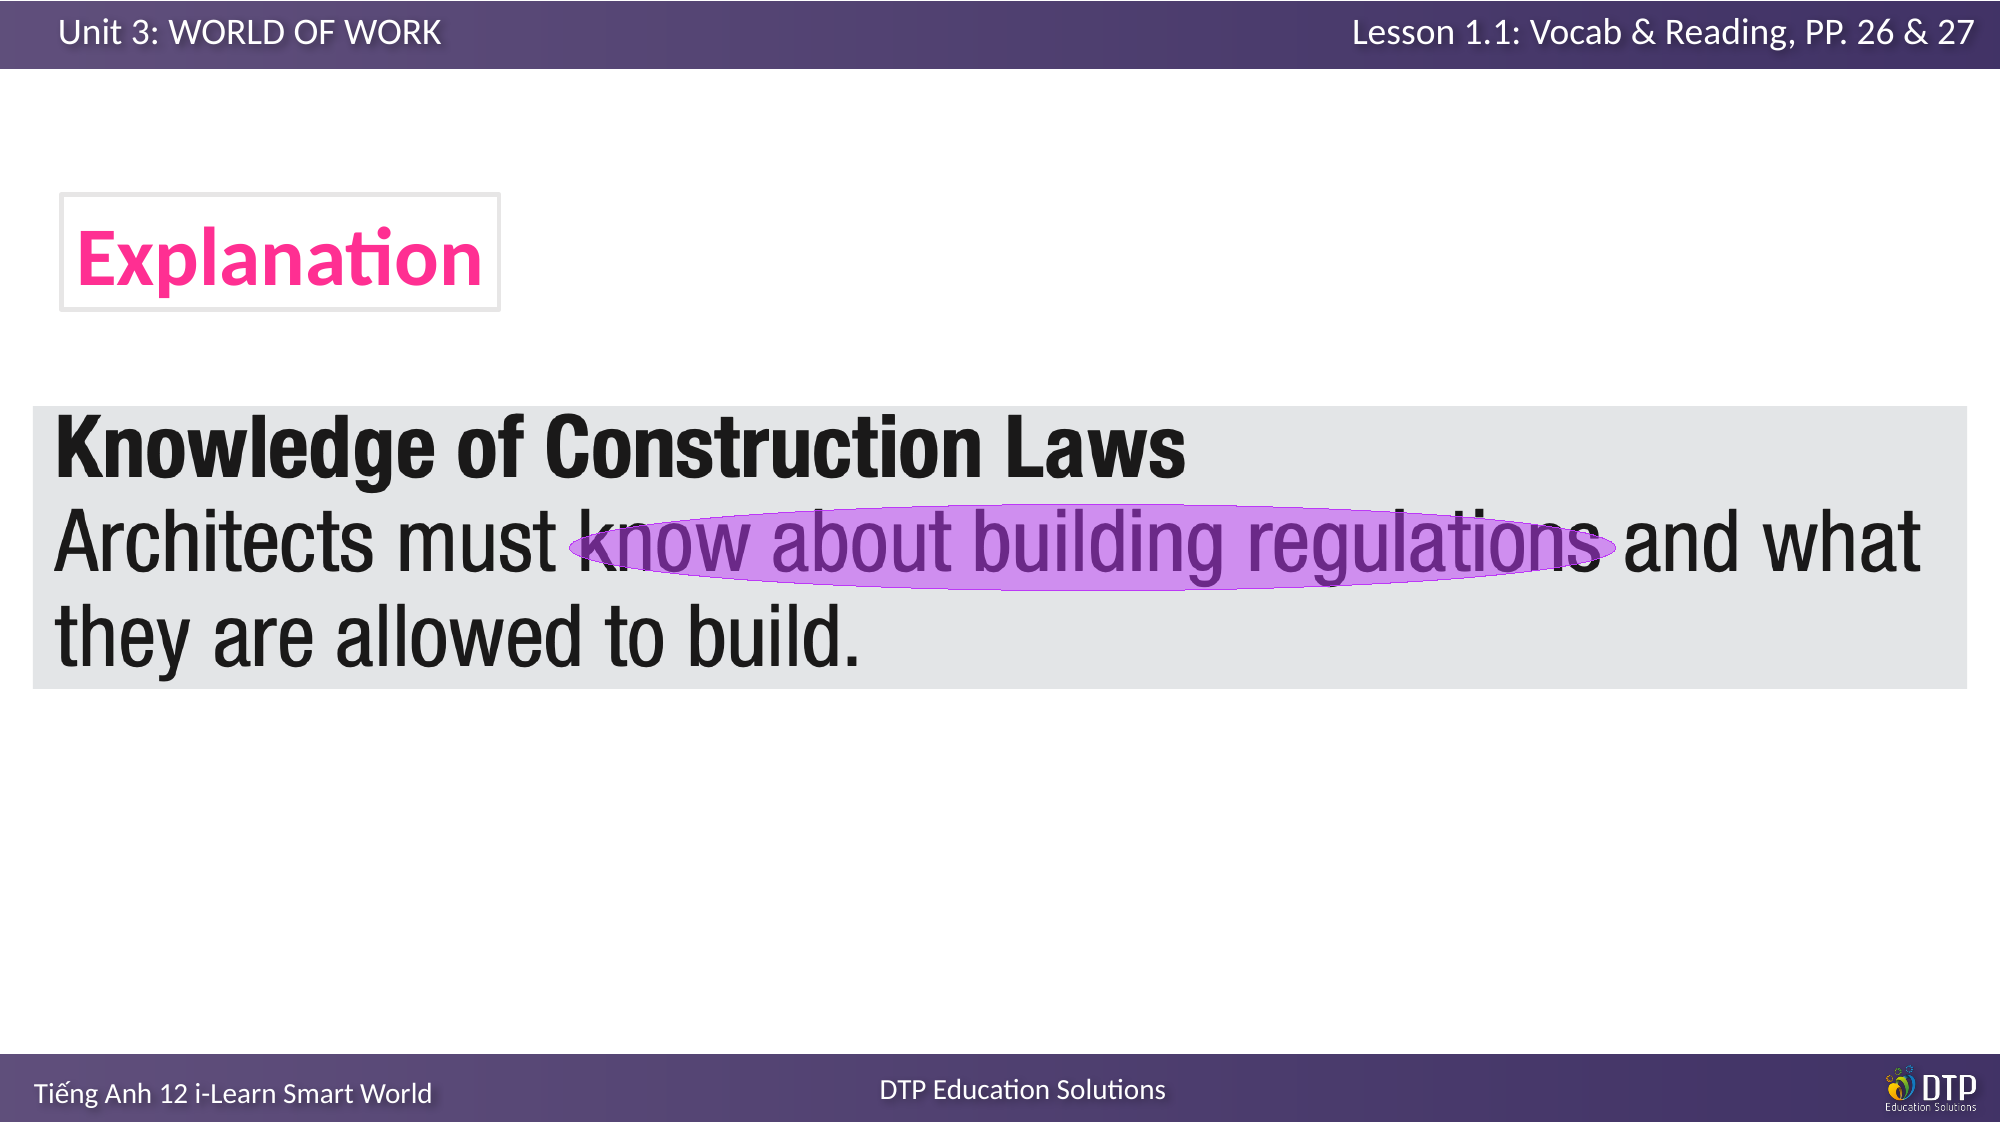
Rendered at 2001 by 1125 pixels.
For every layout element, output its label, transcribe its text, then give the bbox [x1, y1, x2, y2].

picture [0, 1, 2000, 69]
text_box Explanation [61, 194, 500, 310]
picture [0, 1054, 2000, 1122]
picture [32, 406, 1968, 689]
